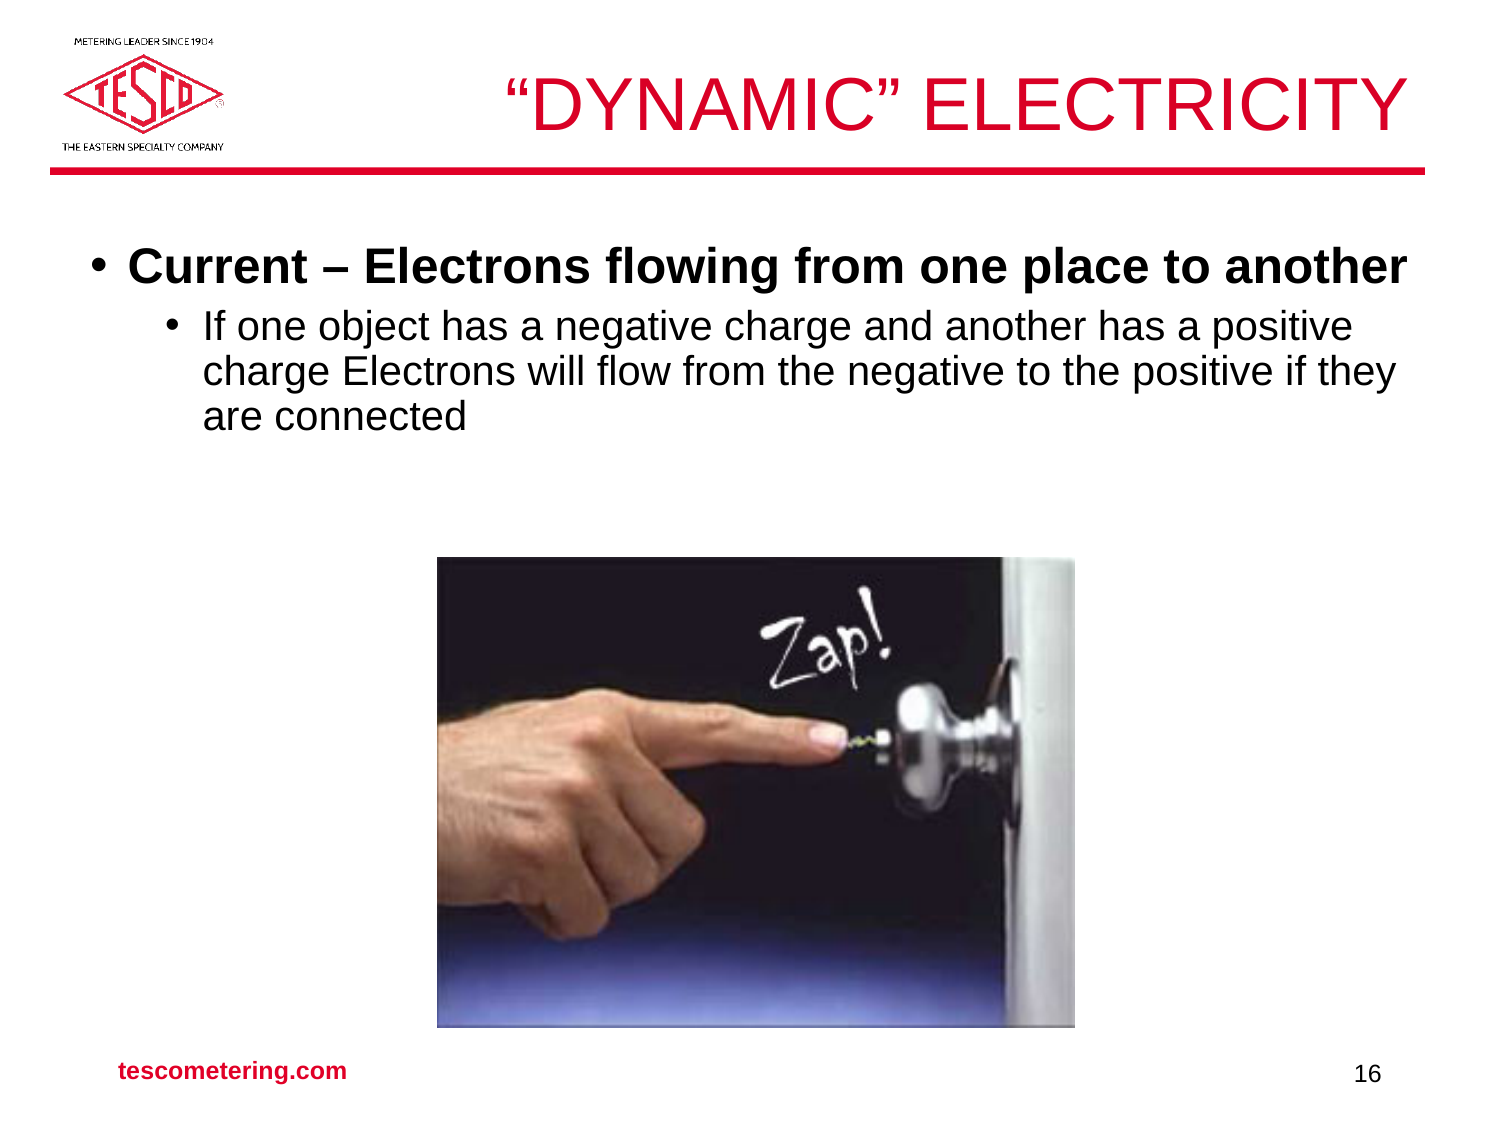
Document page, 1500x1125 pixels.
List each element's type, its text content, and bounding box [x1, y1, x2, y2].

footer tescometering.com [103, 1039, 610, 1100]
picture [437, 557, 1075, 1028]
picture [62, 36, 75, 153]
list Current – Electrons flowing from one place to another If one object has a negative charge and another has a positive charge Electrons will flow from the negative to the positive if they are connected [75, 232, 1425, 975]
slide_number 16 [1059, 1042, 1397, 1103]
title “Dynamic” Electricity [75, 12, 1425, 200]
